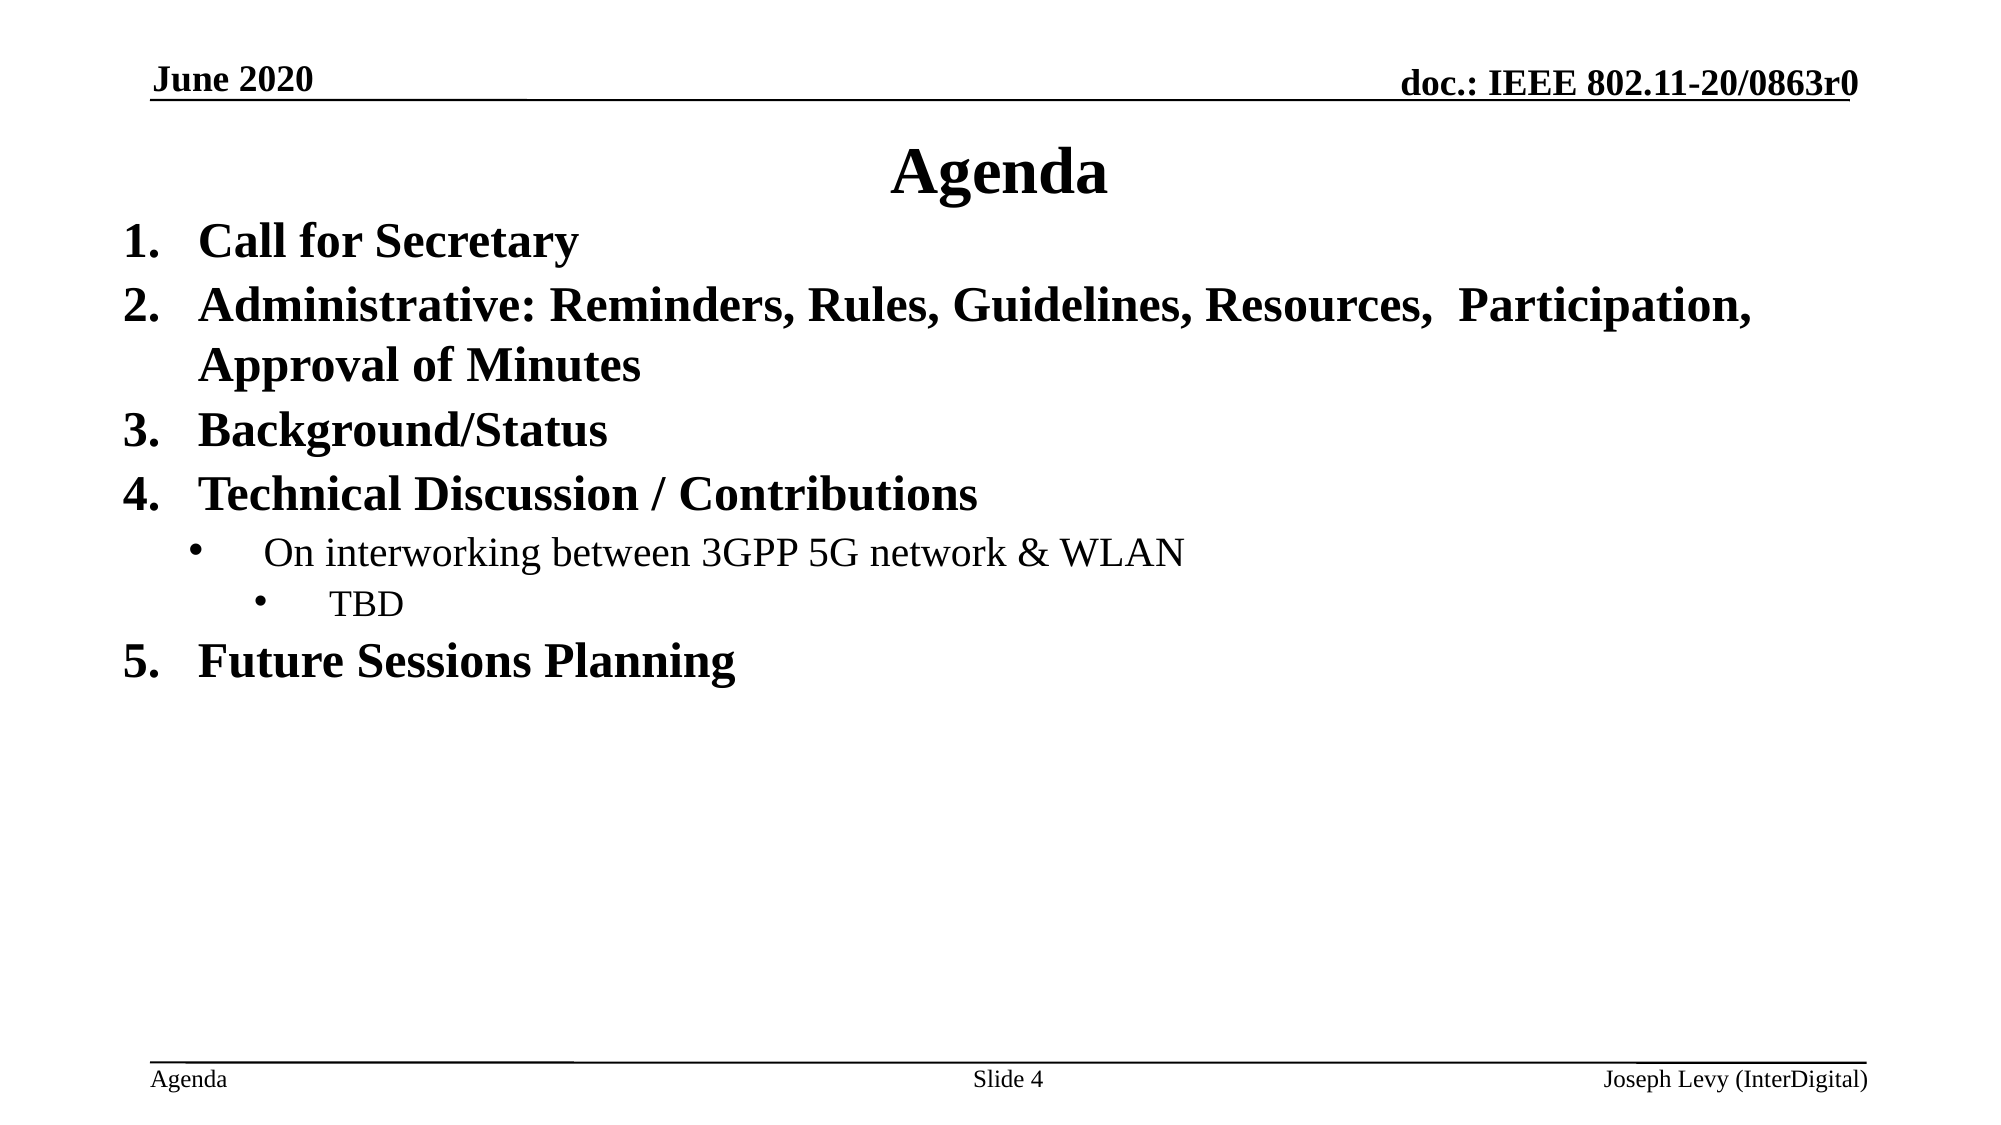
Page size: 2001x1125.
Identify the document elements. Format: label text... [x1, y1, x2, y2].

list Call for Secretary Administrative: Reminders, Rules, Guidelines, Resources, Participation, Approval of Minutes Background/Status Technical Discussion / Contributions On interworking between 3GPP 5G network & WLAN TBD Future Sessions Planning [107, 199, 1909, 1063]
footer Joseph Levy (InterDigital) [1171, 1061, 1869, 1093]
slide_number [152, 54, 563, 100]
slide_number Slide 4 [950, 1061, 1067, 1123]
title Agenda [149, 112, 1850, 199]
